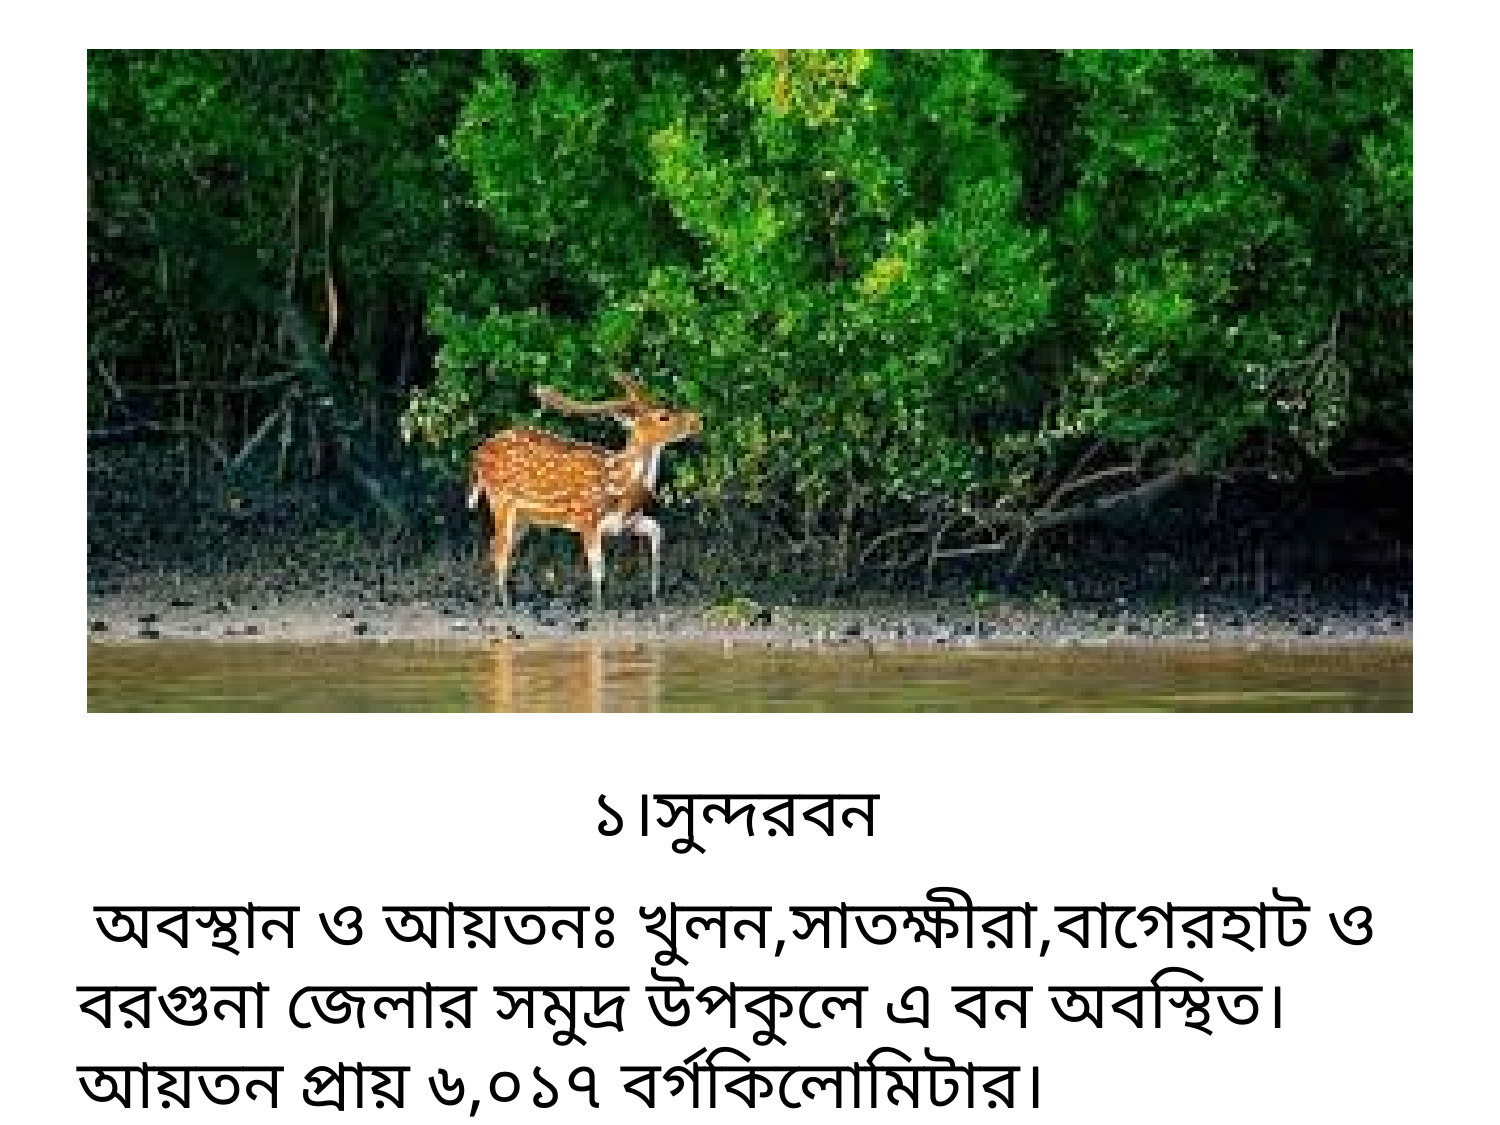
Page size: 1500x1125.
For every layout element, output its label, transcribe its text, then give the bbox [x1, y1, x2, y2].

picture [87, 49, 1413, 713]
text_box অবস্থান ও আয়তনঃ খুলন,সাতক্ষীরা,বাগেরহাট ও বরগুনা জেলার সমুদ্র উপকুলে এ বন অবস্থিত।আয়তন প্রায় ৬,০১৭ বর্গকিলোমিটার। [62, 874, 1450, 1125]
text_box ১।সুন্দরবন [512, 762, 975, 858]
